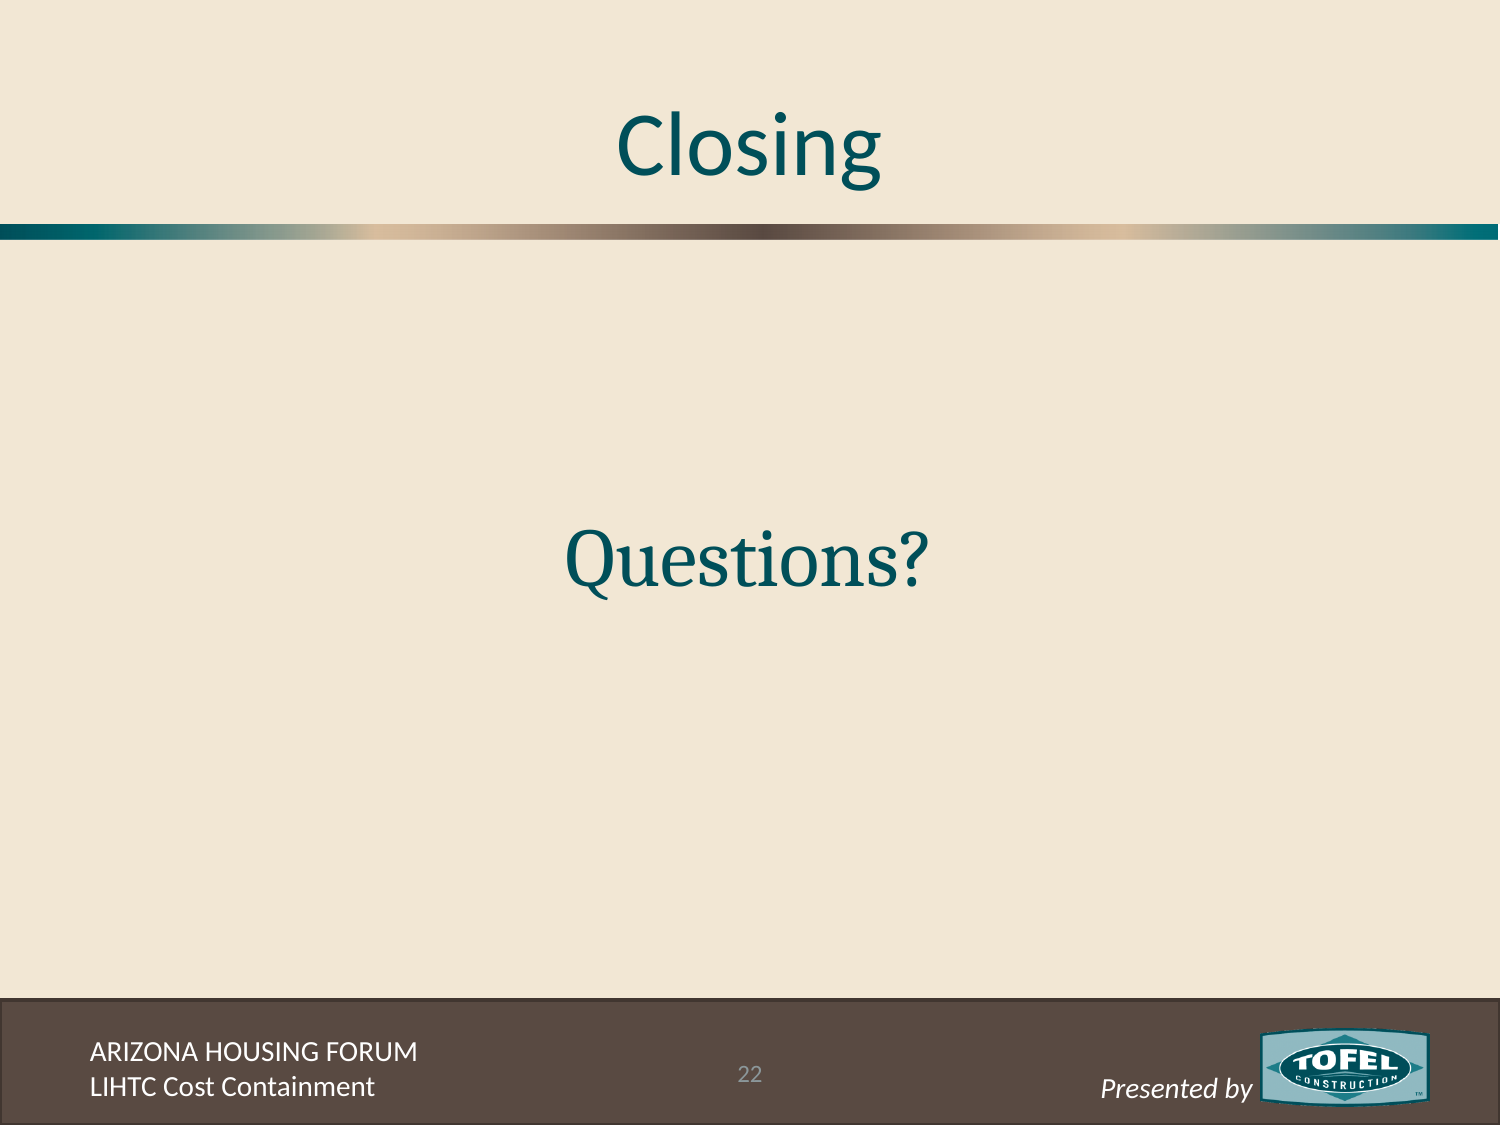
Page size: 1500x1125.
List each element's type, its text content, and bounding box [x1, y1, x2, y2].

picture [1219, 987, 1470, 1125]
title Closing [75, 45, 1425, 233]
list Questions? [75, 262, 1425, 1005]
picture [0, 224, 1500, 240]
